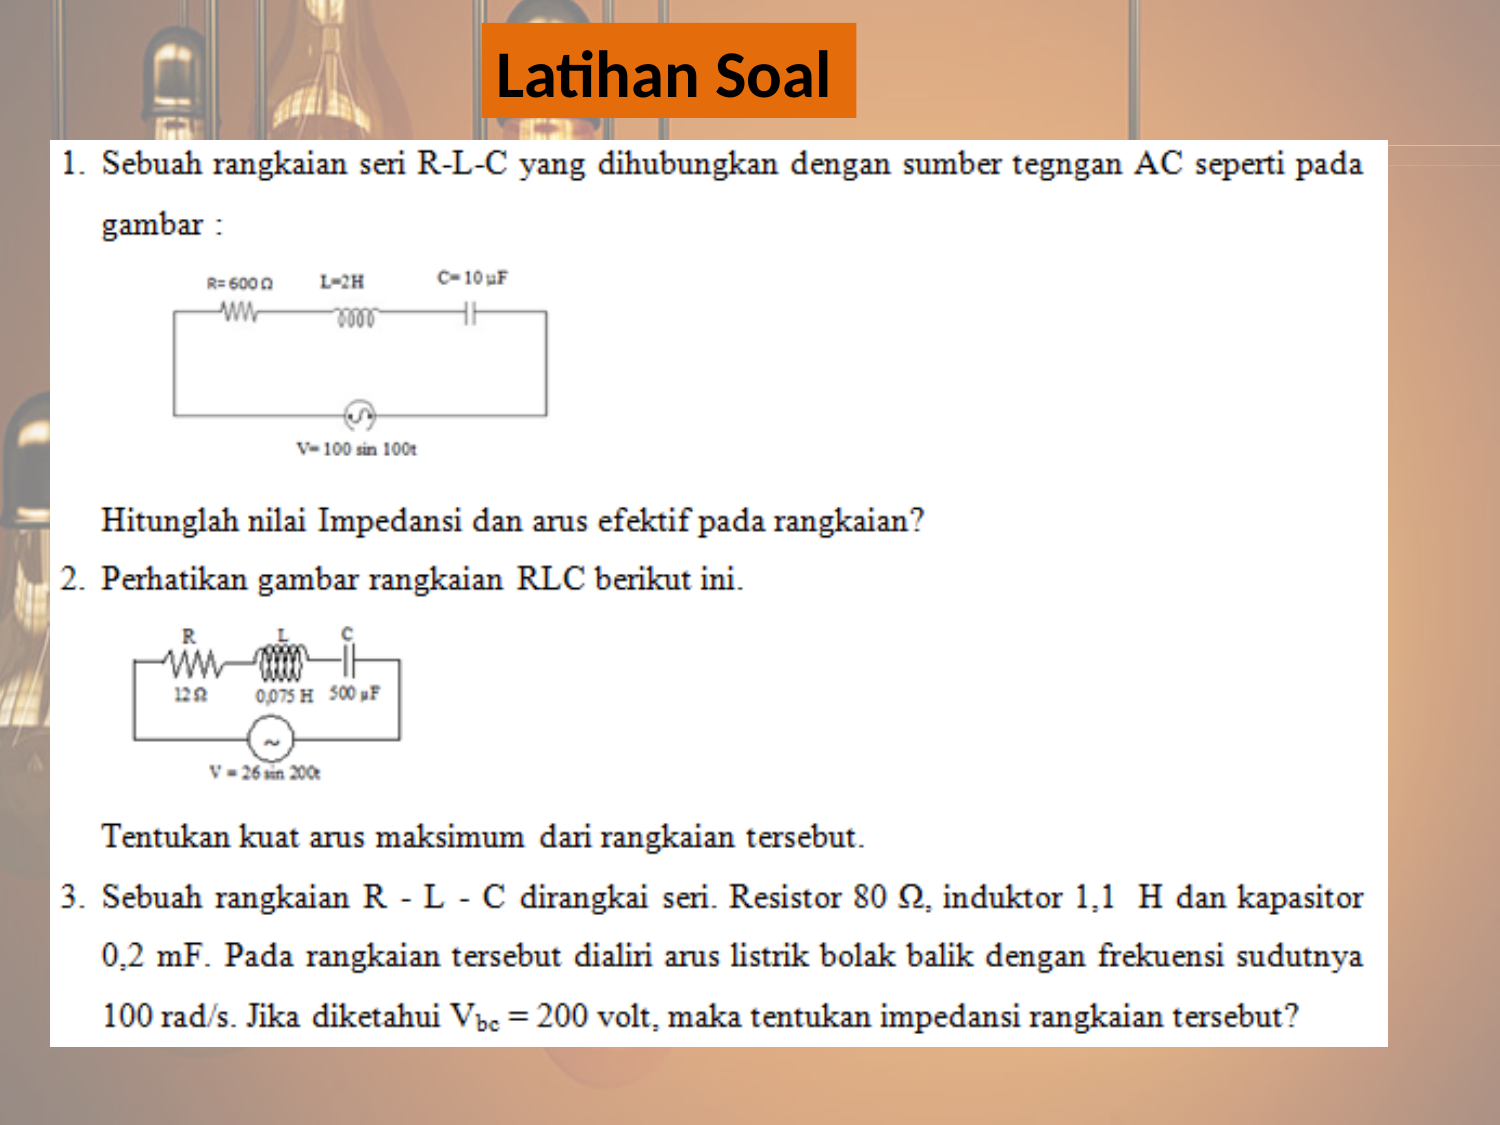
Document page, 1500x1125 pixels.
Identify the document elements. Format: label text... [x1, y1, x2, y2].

text_box Latihan Soal [481, 22, 857, 118]
picture [50, 140, 1388, 1048]
